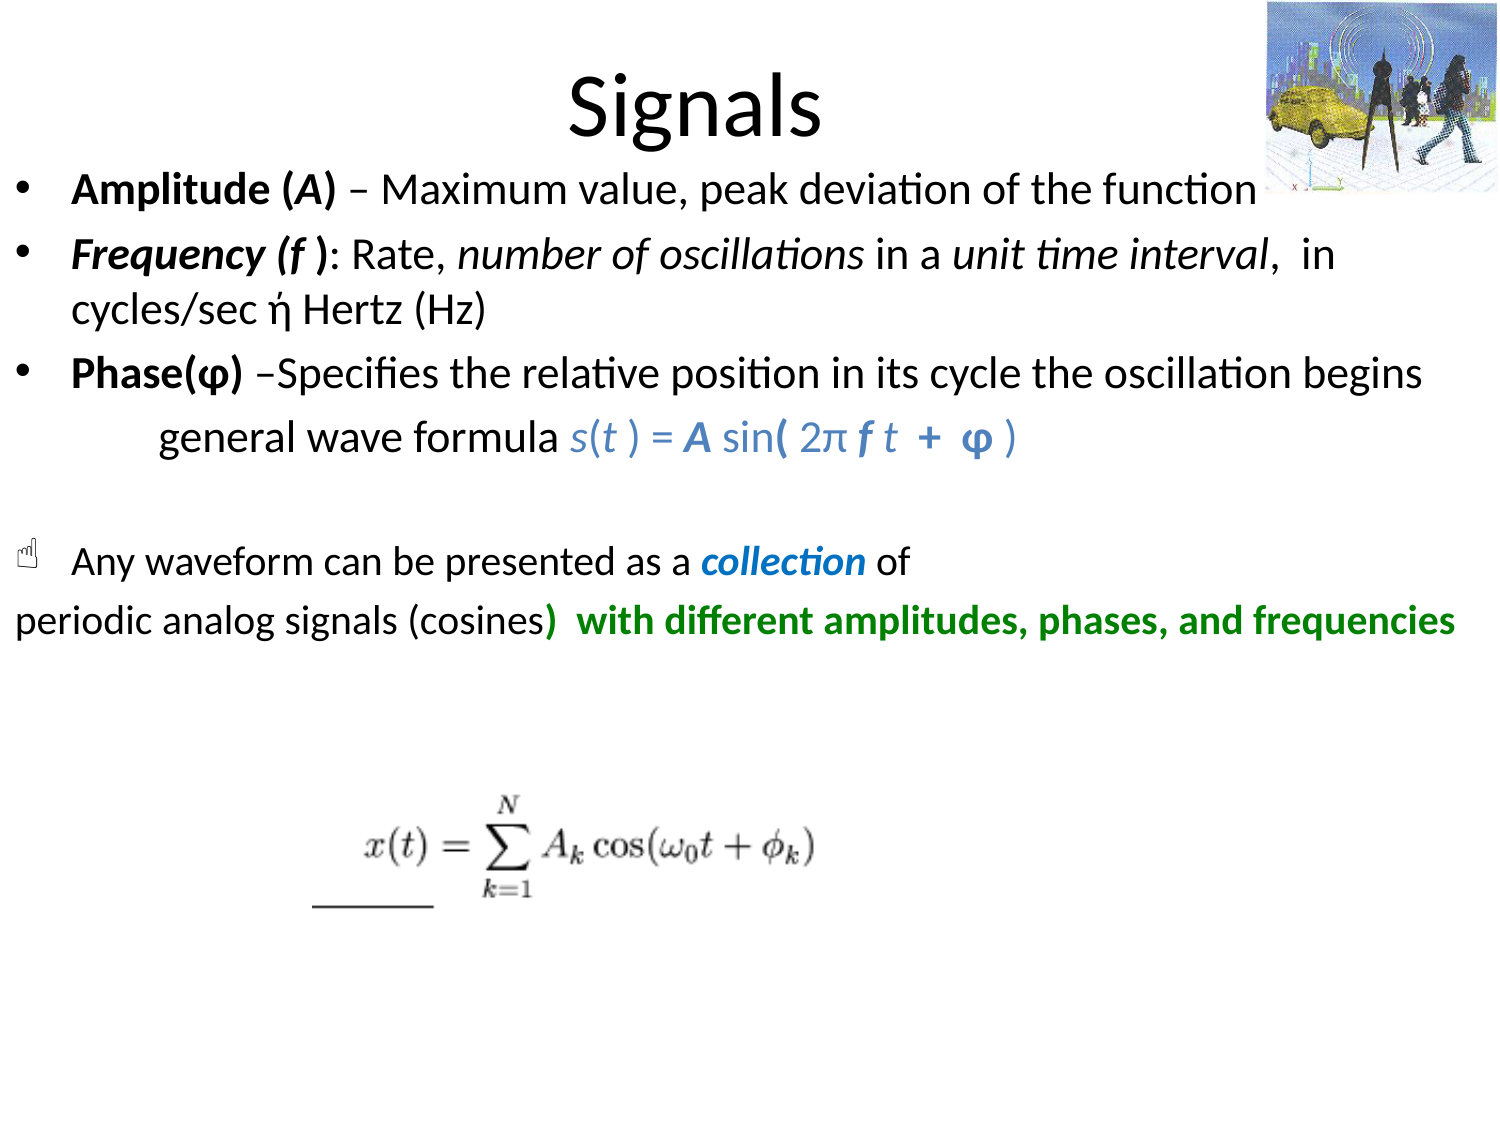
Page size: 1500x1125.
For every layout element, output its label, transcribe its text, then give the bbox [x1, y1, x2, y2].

picture [312, 762, 877, 942]
text_box Signals [49, 0, 1363, 151]
picture [1363, 0, 1500, 151]
text_box Amplitude (A) – Maximum value, peak deviation of the function Frequency (f ): Rate, number of oscillations in a unit time interval, in cycles/sec ή Hertz (Hz) Phase(φ) –Specifies the relative position in its cycle the oscillation begins general wave formula s(t ) = A sin( 2π f t + φ ) Any waveform can be presented as a collection of periodic analog signals (cosines) with different amplitudes, phases, and frequencies [0, 151, 1500, 1036]
